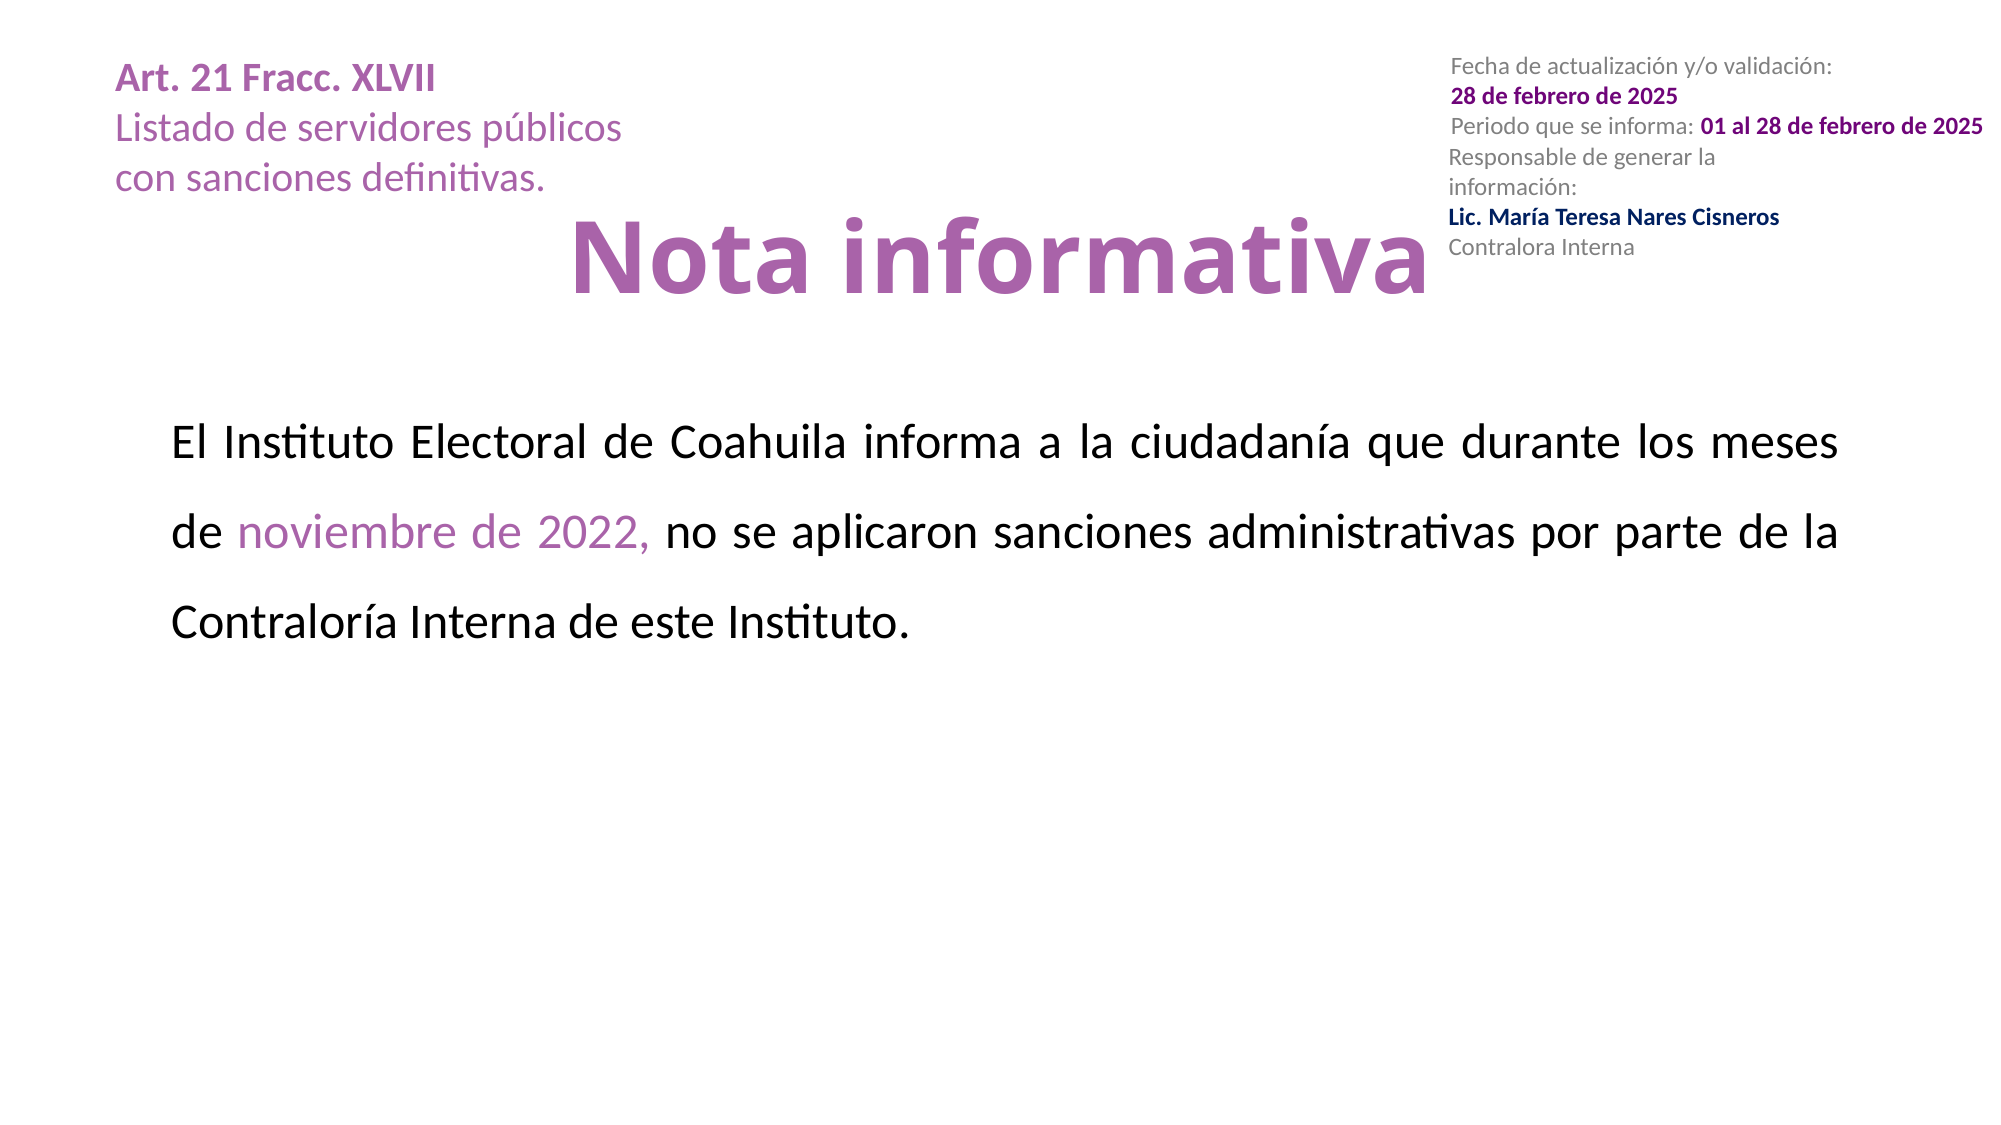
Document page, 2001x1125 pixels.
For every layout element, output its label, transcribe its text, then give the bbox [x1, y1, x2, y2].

text_box Art. 21 Fracc. XLVII Listado de servidores públicos con sanciones definitivas. [100, 41, 678, 257]
subtitle El Instituto Electoral de Coahuila informa a la ciudadanía que durante los meses de noviembre de 2022, no se aplicaron sanciones administrativas por parte de la Contraloría Interna de este Instituto. [127, 371, 1856, 803]
title Nota informativa [544, 167, 1433, 323]
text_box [1433, 41, 2000, 372]
